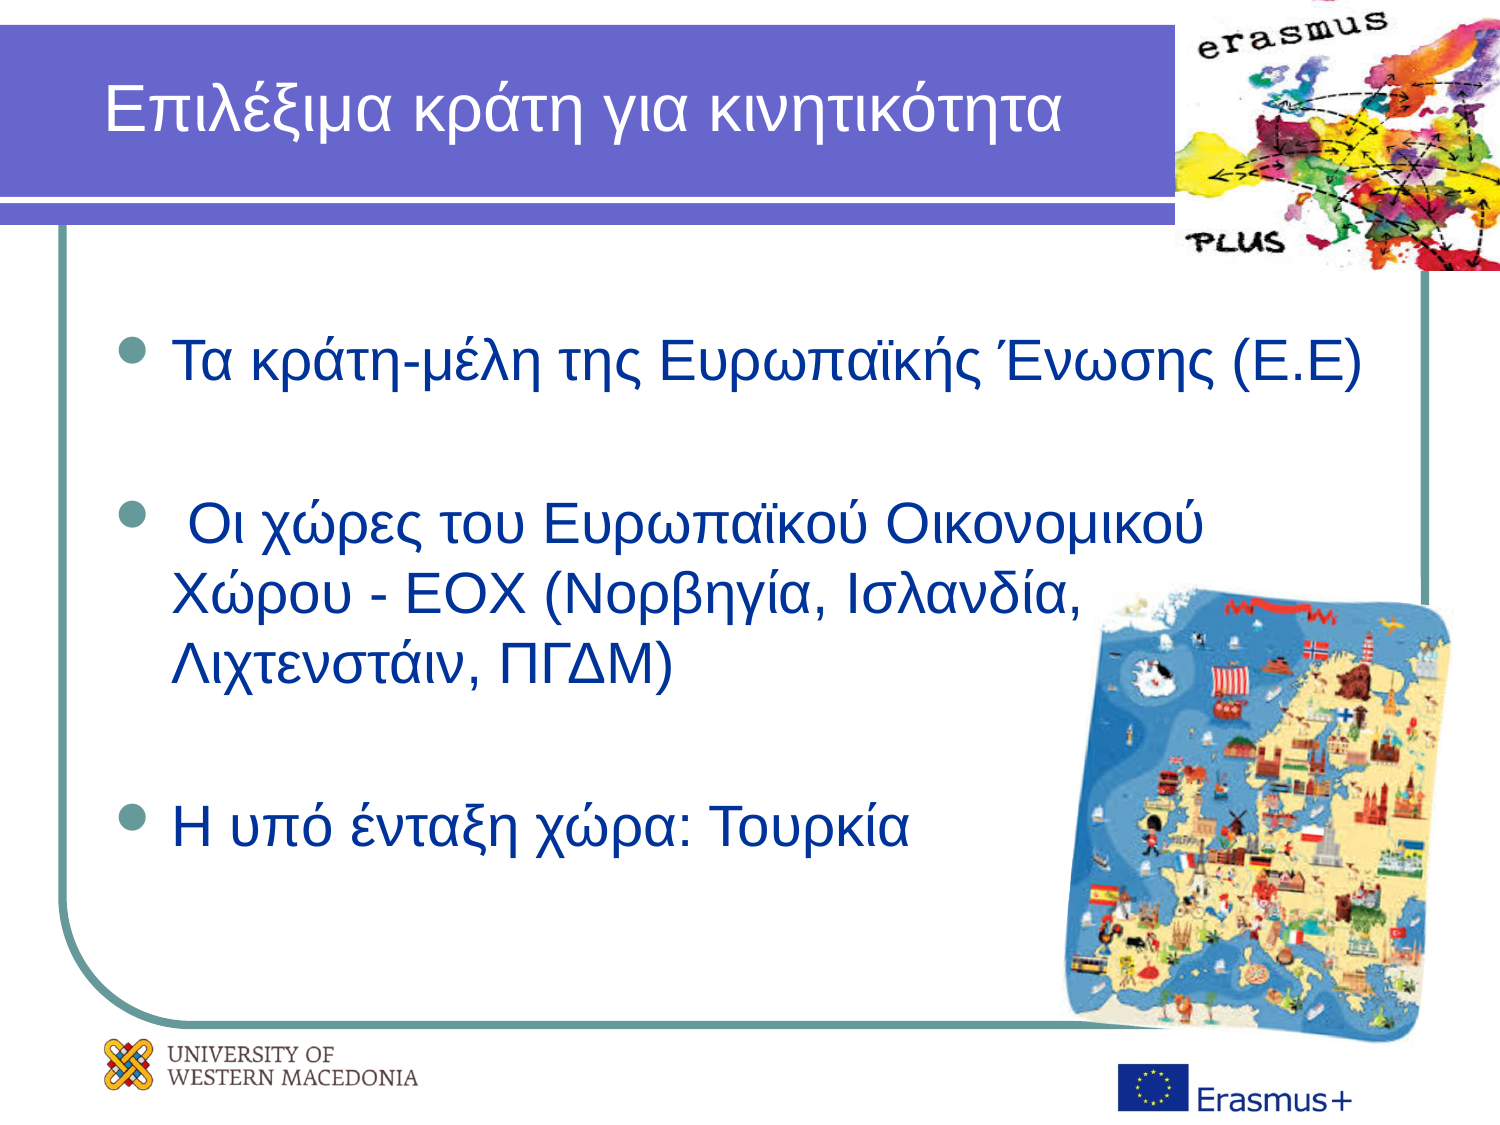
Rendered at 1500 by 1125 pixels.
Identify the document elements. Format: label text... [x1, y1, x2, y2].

picture [100, 1034, 422, 1094]
title Επιλέξιμα κράτη για κινητικότητα [88, 37, 1169, 173]
picture [1174, 0, 1500, 271]
picture [1059, 575, 1456, 1051]
picture [1104, 1050, 1365, 1125]
list Τα κράτη-μέλη της Ευρωπαϊκής Ένωσης (Ε.Ε) Οι χώρες του Ευρωπαϊκού Οικονομικού Χώρου - EΟX (Νορβηγία, Ισλανδία, Λιχτενστάιν, ΠΓΔΜ) Η υπό ένταξη χώρα: Τουρκία [99, 314, 1401, 988]
